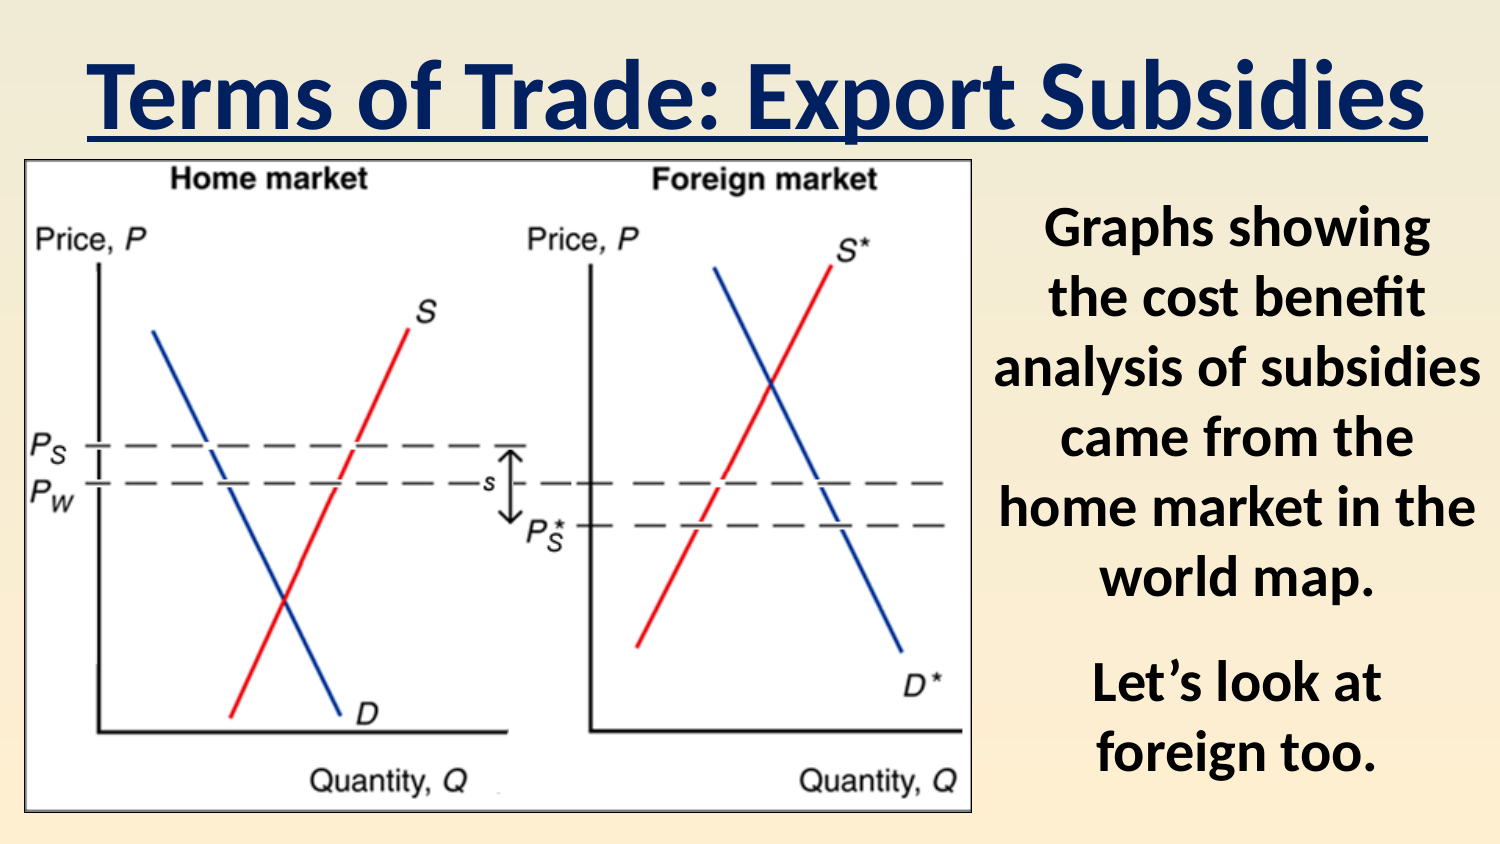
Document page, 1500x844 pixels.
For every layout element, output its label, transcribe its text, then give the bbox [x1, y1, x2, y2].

text_box Graphs showing the cost benefit analysis of subsidies came from the home market in the world map. Let’s look at foreign too. [976, 180, 1500, 791]
text_box Terms of Trade: Export Subsidies [71, 21, 1444, 157]
picture [24, 159, 973, 813]
